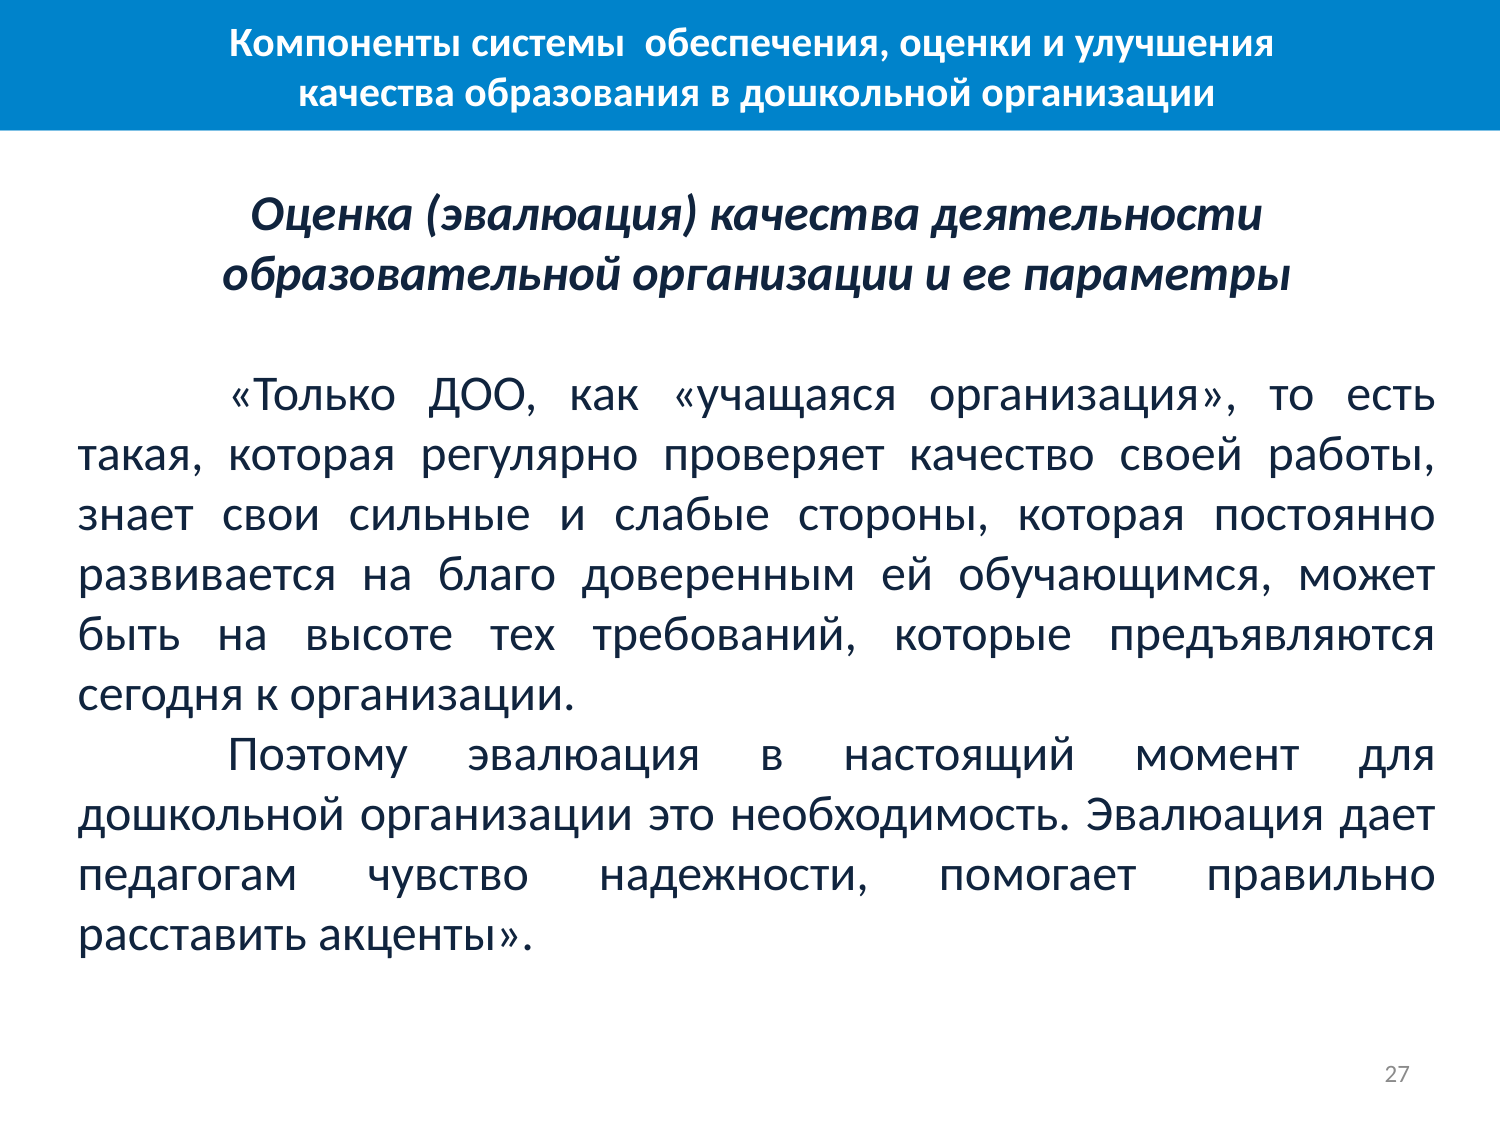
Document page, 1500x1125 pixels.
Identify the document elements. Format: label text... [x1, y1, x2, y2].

picture [0, 0, 1500, 1125]
text_box Компоненты системы обеспечения, оценки и улучшения качества образования в дошкольной организации [83, 7, 1431, 123]
text_box Оценка (эвалюация) качества деятельности образовательной организации и ее параметры «Только ДОО, как «учащаяся организация», то есть такая, которая регулярно проверяет качество своей работы, знает свои сильные и слабые стороны, которая постоянно развивается на благо доверенным ей обучающимся, может быть на высоте тех требований, которые предъявляются сегодня к организации. Поэтому эвалюация в настоящий момент для дошкольной организации это необходимость. Эвалюация дает педагогам чувство надежности, помогает правильно расставить акценты». [63, 172, 1451, 968]
slide_number 27 [1074, 1042, 1425, 1103]
